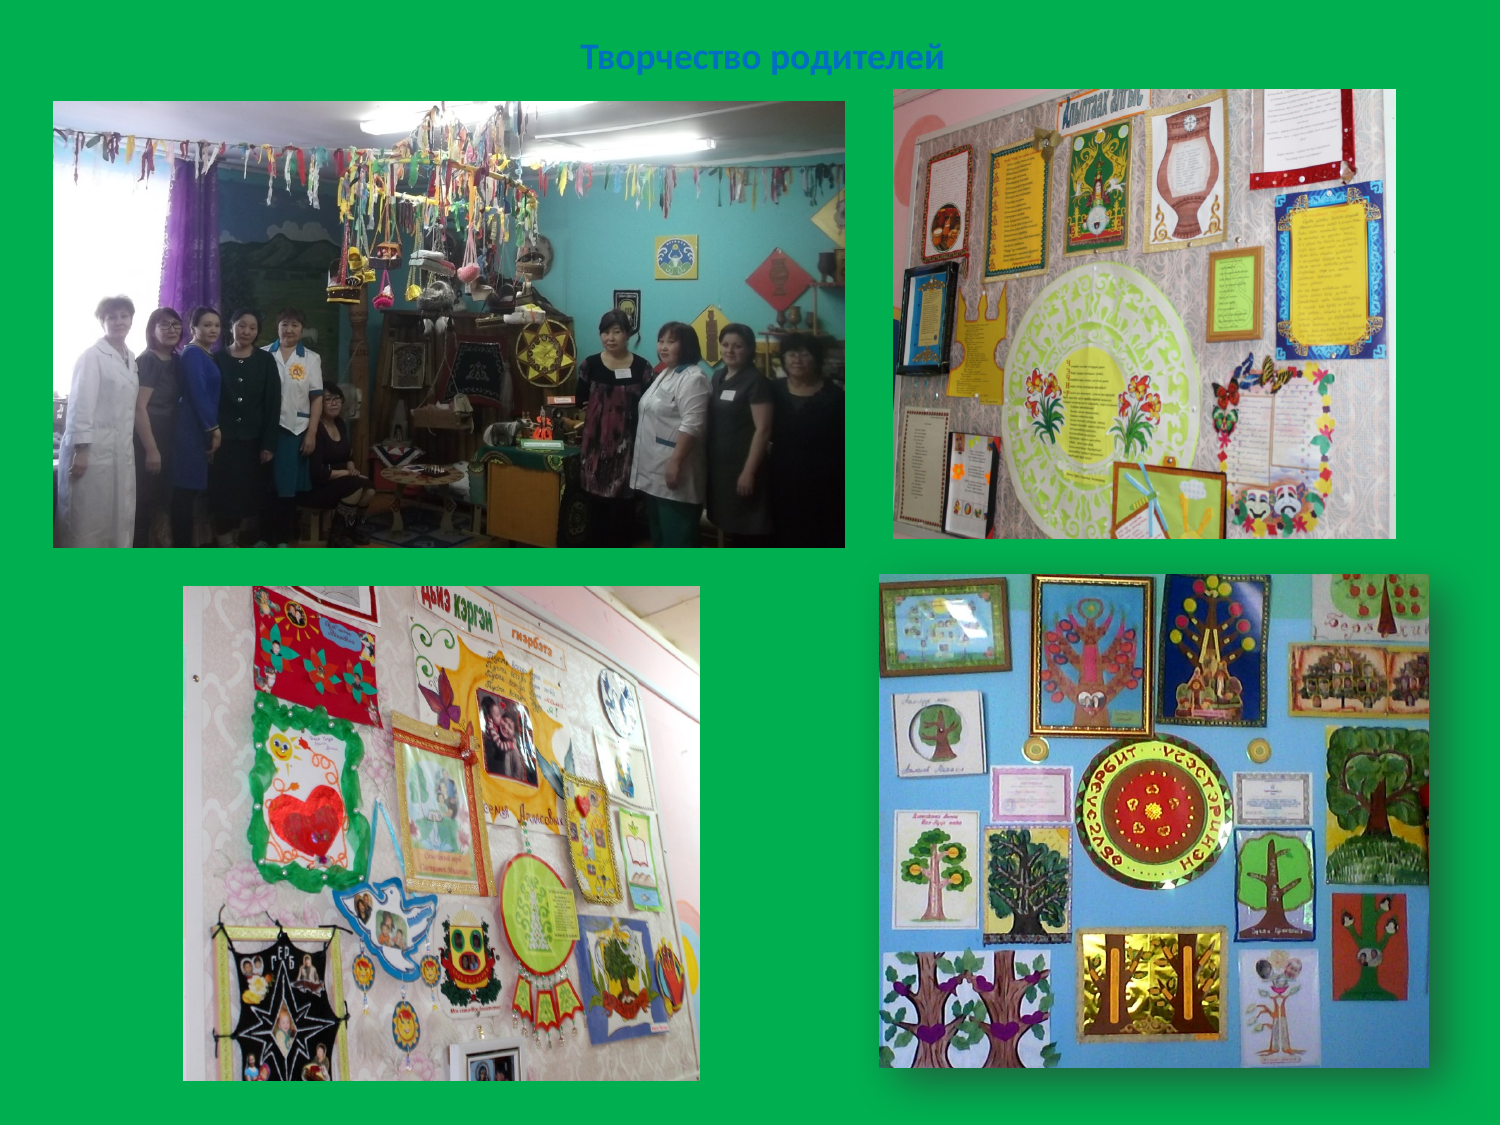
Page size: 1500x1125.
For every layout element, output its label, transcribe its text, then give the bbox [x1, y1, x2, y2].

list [182, 585, 700, 1081]
picture [52, 101, 845, 549]
picture [892, 89, 1396, 540]
picture [879, 574, 1430, 1068]
title Творчество родителей [75, 19, 1451, 90]
